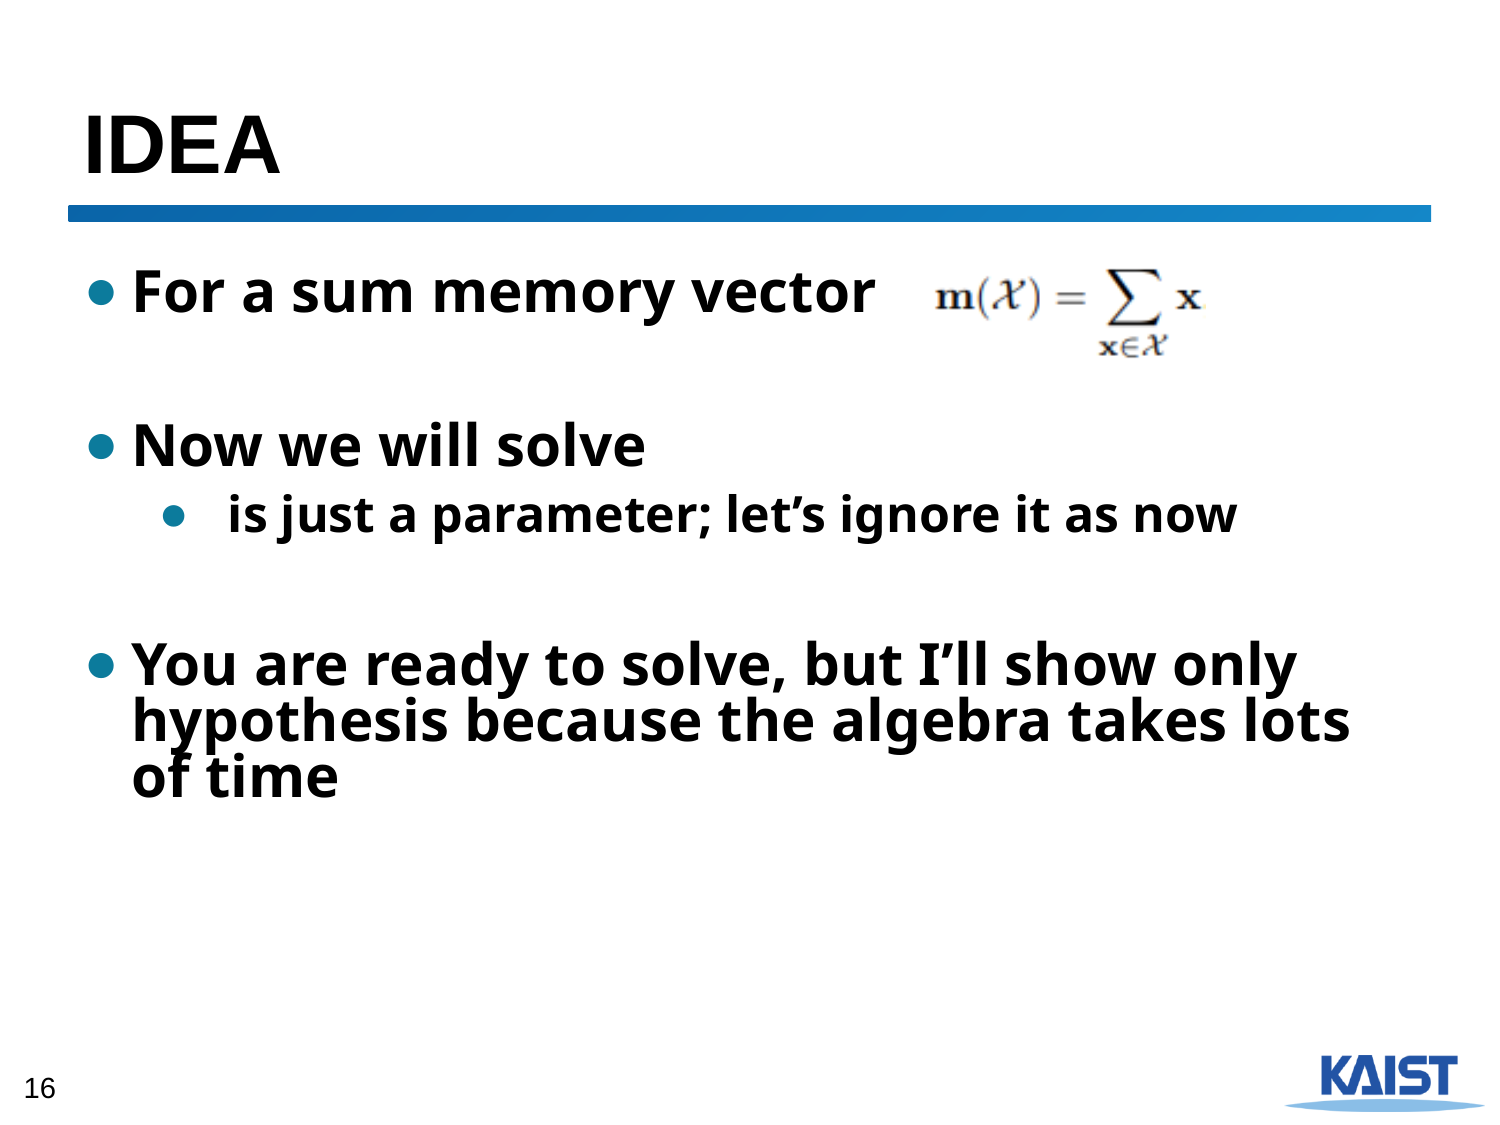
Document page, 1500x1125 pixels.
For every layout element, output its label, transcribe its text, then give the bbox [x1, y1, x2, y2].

picture [920, 240, 1206, 379]
title IDEA [68, 48, 1428, 198]
picture [1284, 1055, 1485, 1112]
